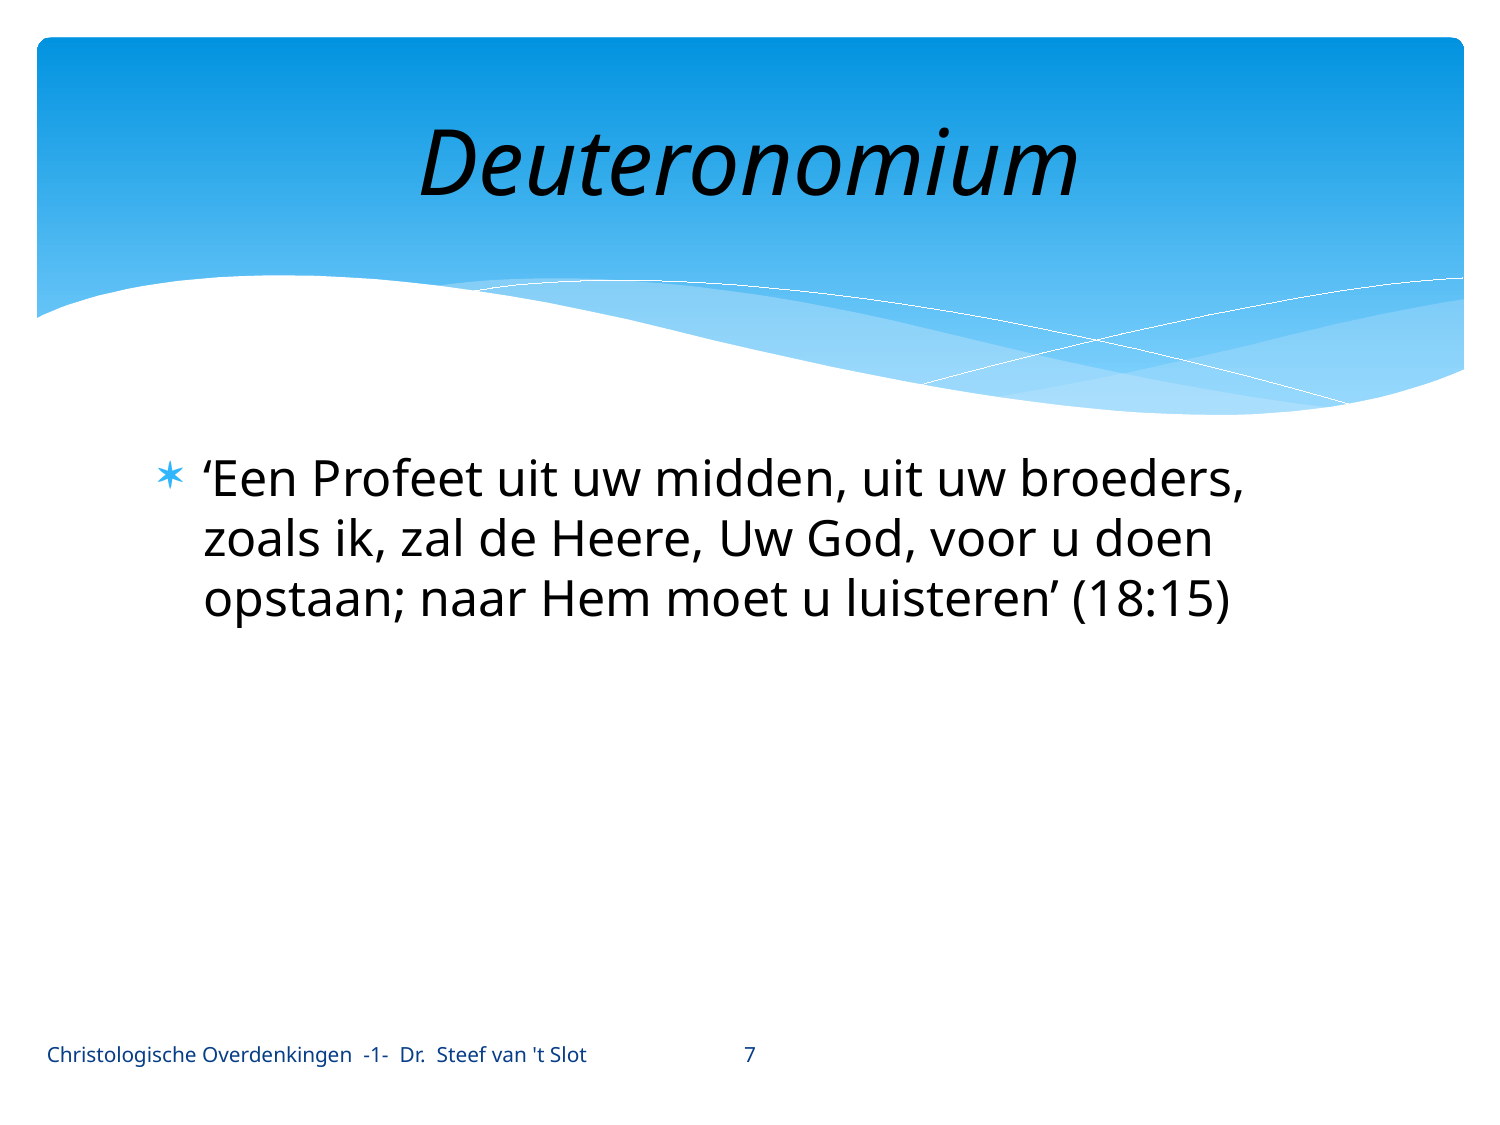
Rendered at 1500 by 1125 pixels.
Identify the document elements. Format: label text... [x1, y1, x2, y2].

slide_number 7 [654, 1025, 846, 1086]
list ‘Een Profeet uit uw midden, uit uw broeders, zoals ik, zal de Heere, Uw God, voor u doen opstaan; naar Hem moet u luisteren’ (18:15) [143, 438, 1359, 1005]
footer Christologische Overdenkingen -1- Dr. Steef van 't Slot [31, 1025, 653, 1086]
title Deuteronomium [75, 55, 1425, 261]
